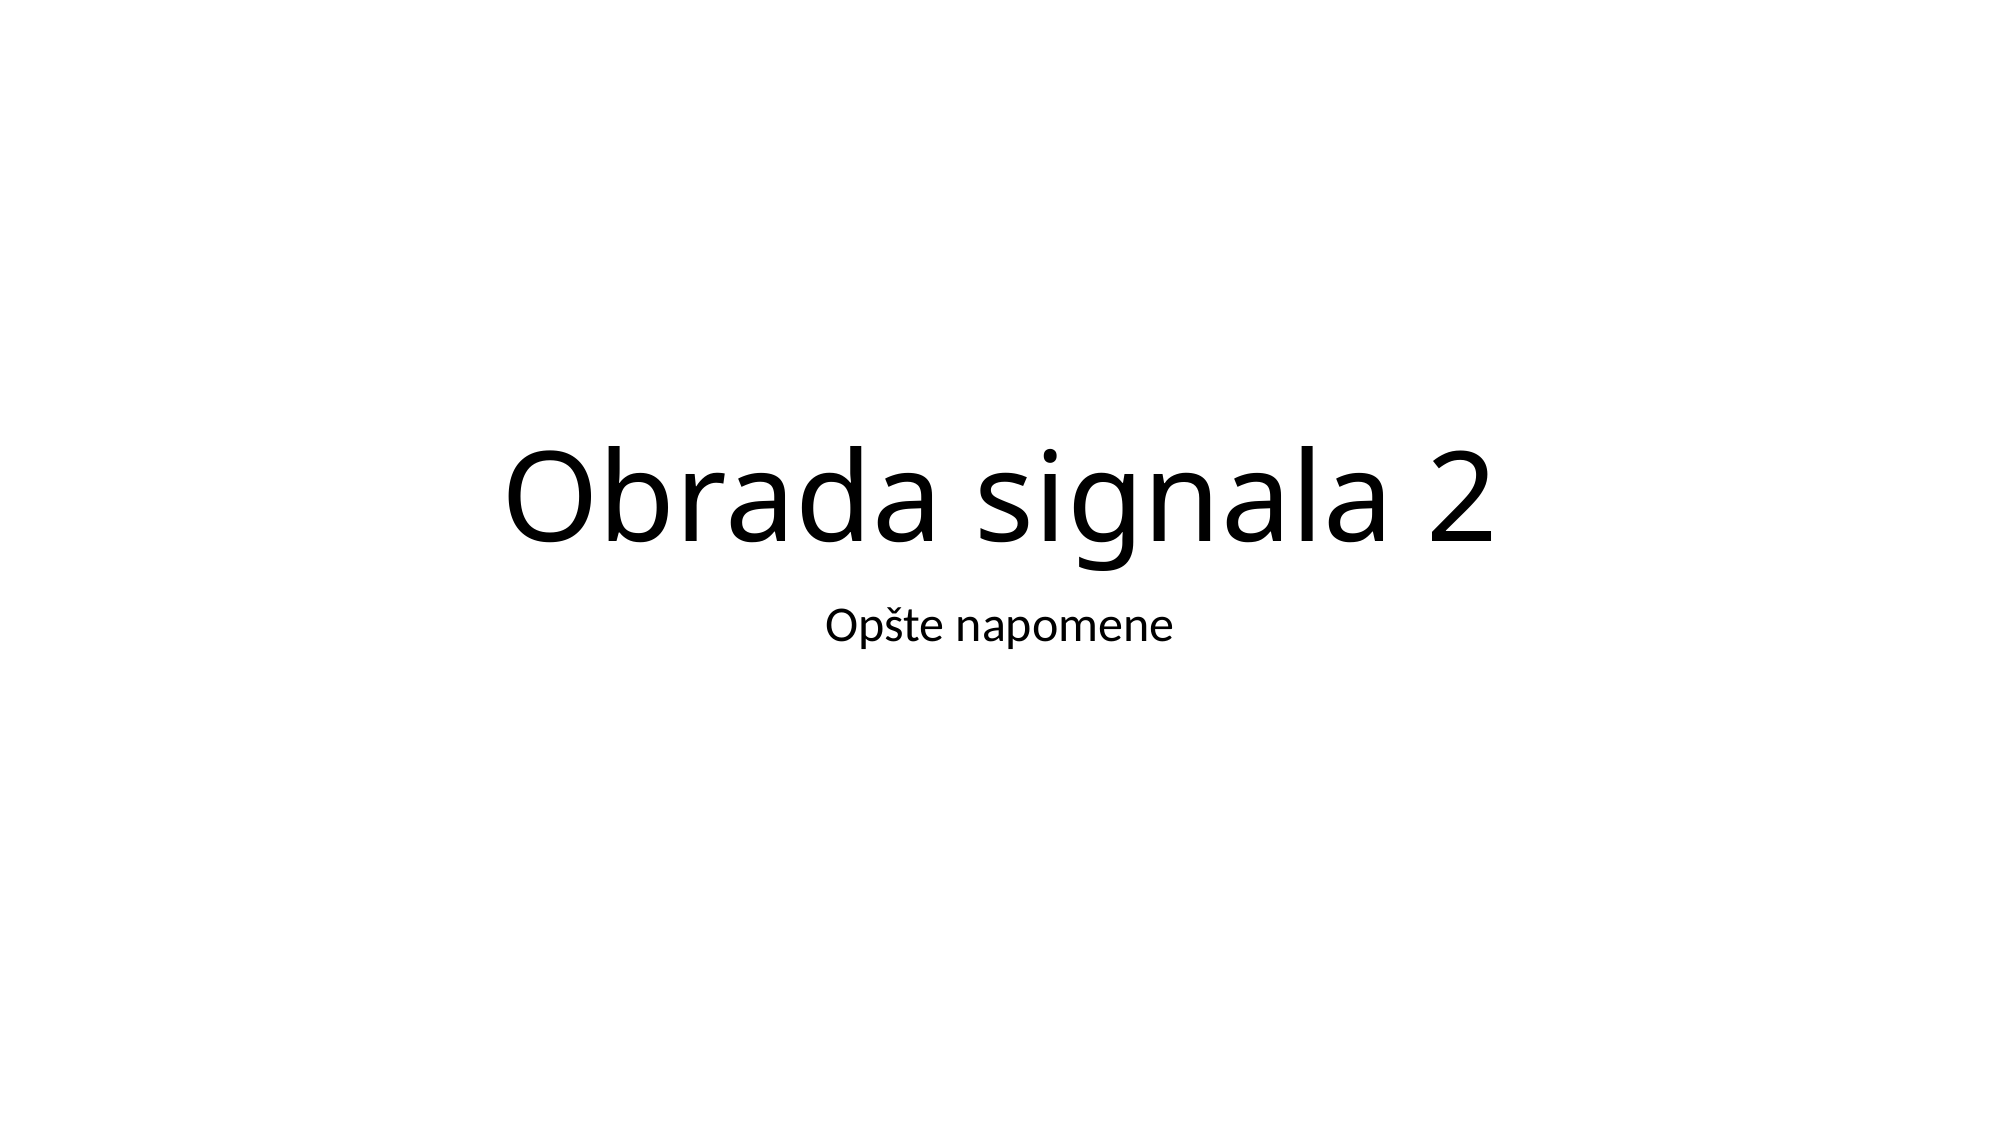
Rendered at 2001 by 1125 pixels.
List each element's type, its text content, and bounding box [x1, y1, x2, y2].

subtitle Opšte napomene [249, 590, 1750, 863]
title Obrada signala 2 [249, 184, 1750, 576]
